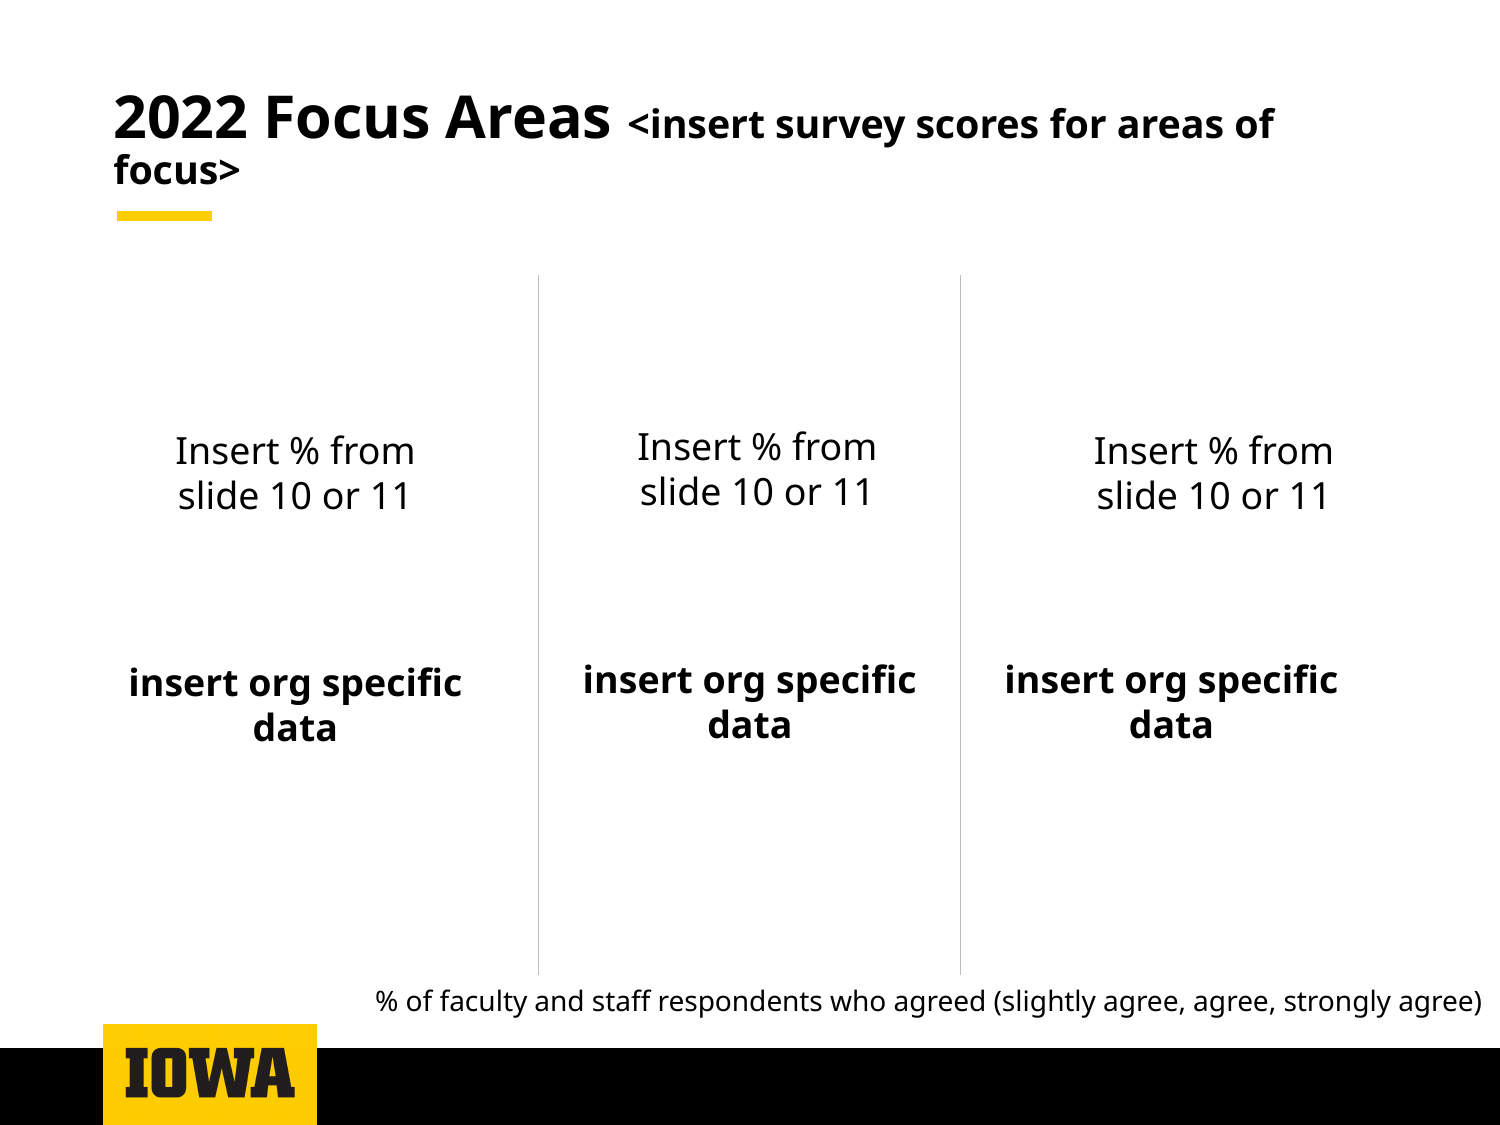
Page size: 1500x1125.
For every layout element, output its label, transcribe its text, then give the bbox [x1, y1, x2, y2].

text_box insert org specific data [976, 655, 1367, 749]
text_box % of faculty and staff respondents who agreed (slightly agree, agree, strongly agree) [363, 977, 1500, 1023]
text_box insert org specific data [555, 656, 945, 750]
picture [103, 1024, 317, 1125]
text_box Insert % from slide 10 or 11 [128, 419, 463, 525]
title 2022 Focus Areas <insert survey scores for areas of focus> [113, 86, 1379, 194]
text_box Insert % from slide 10 or 11 [590, 415, 925, 521]
list insert org specific data [100, 658, 491, 752]
text_box Insert % from slide 10 or 11 [1047, 419, 1381, 525]
